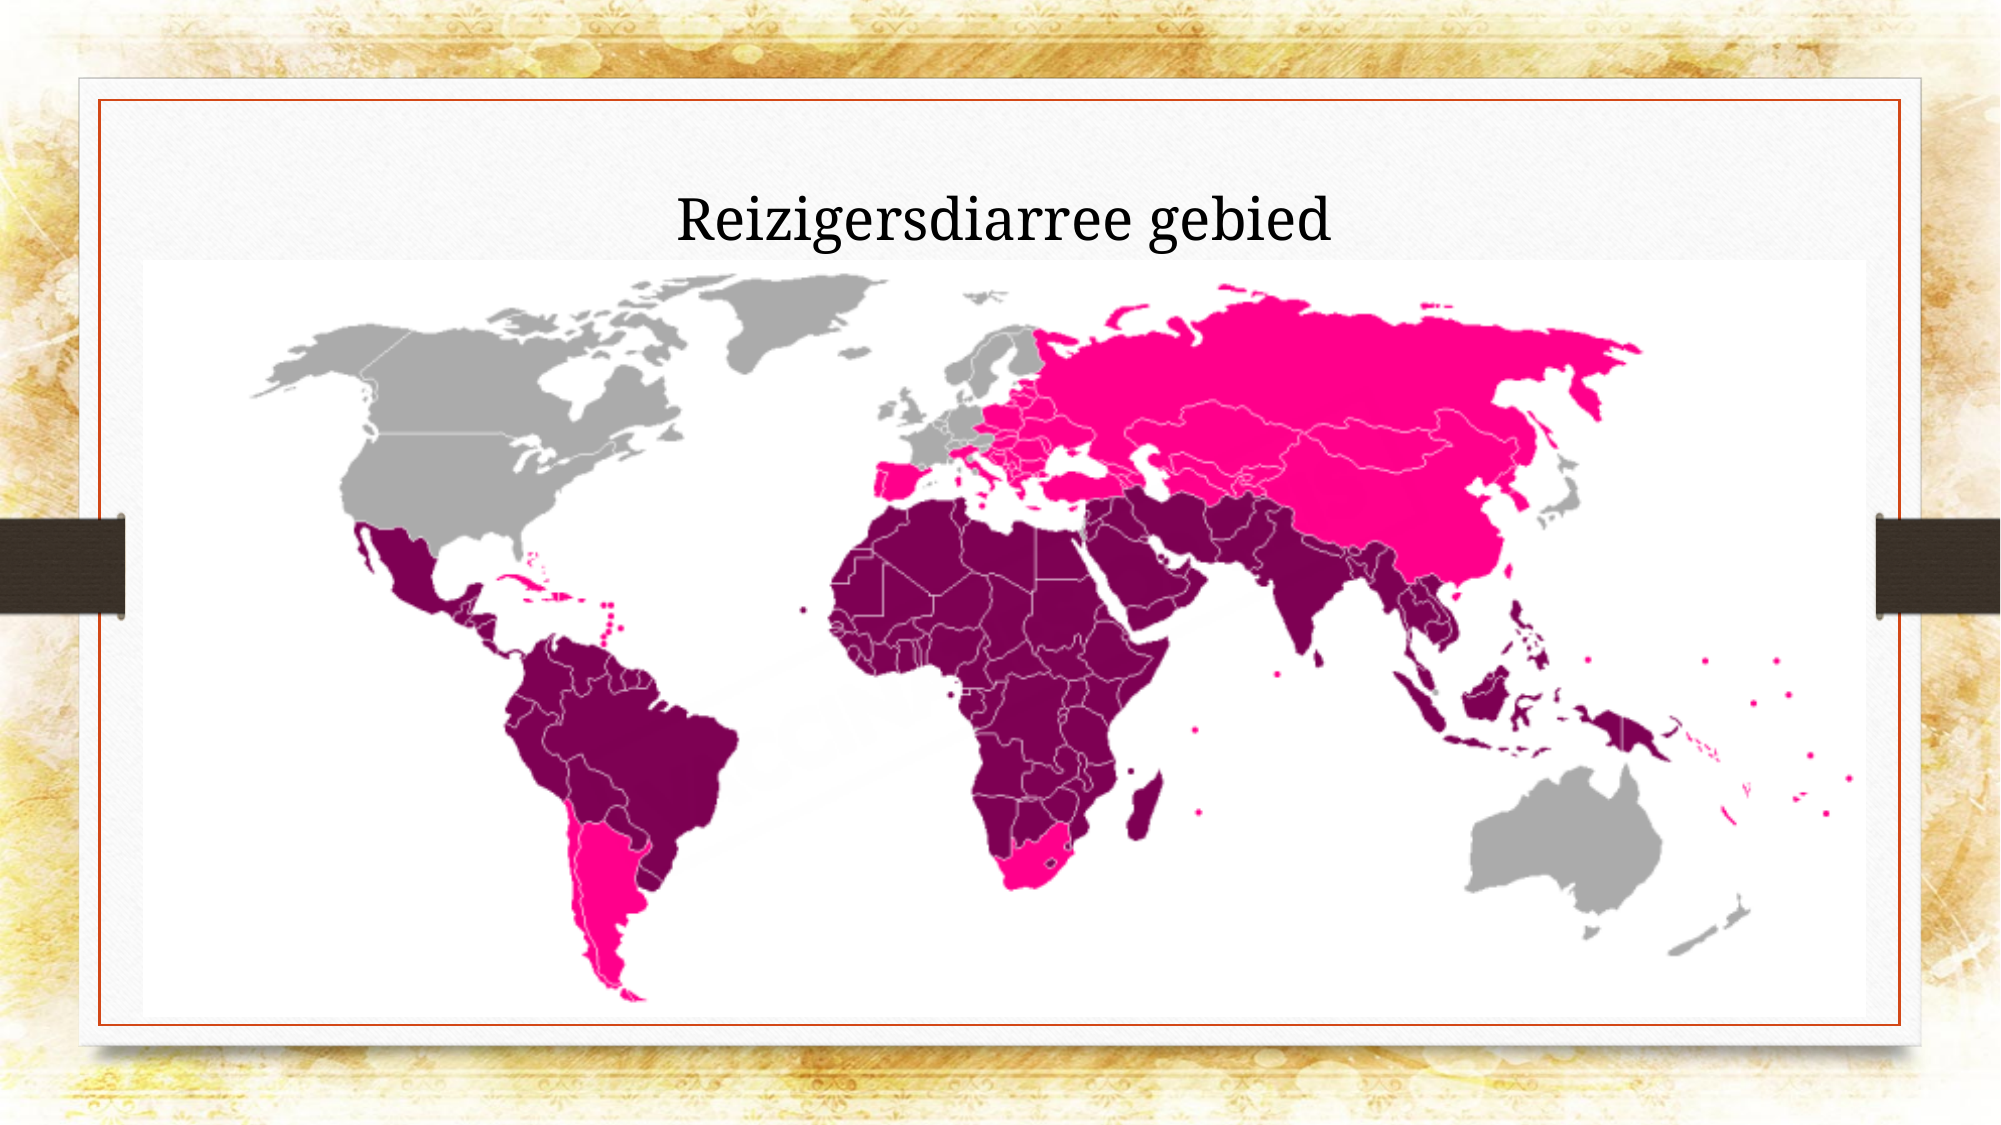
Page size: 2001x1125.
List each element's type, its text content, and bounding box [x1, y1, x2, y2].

text_box Reizigersdiarree gebied [661, 175, 1348, 260]
picture [0, 0, 2001, 1125]
